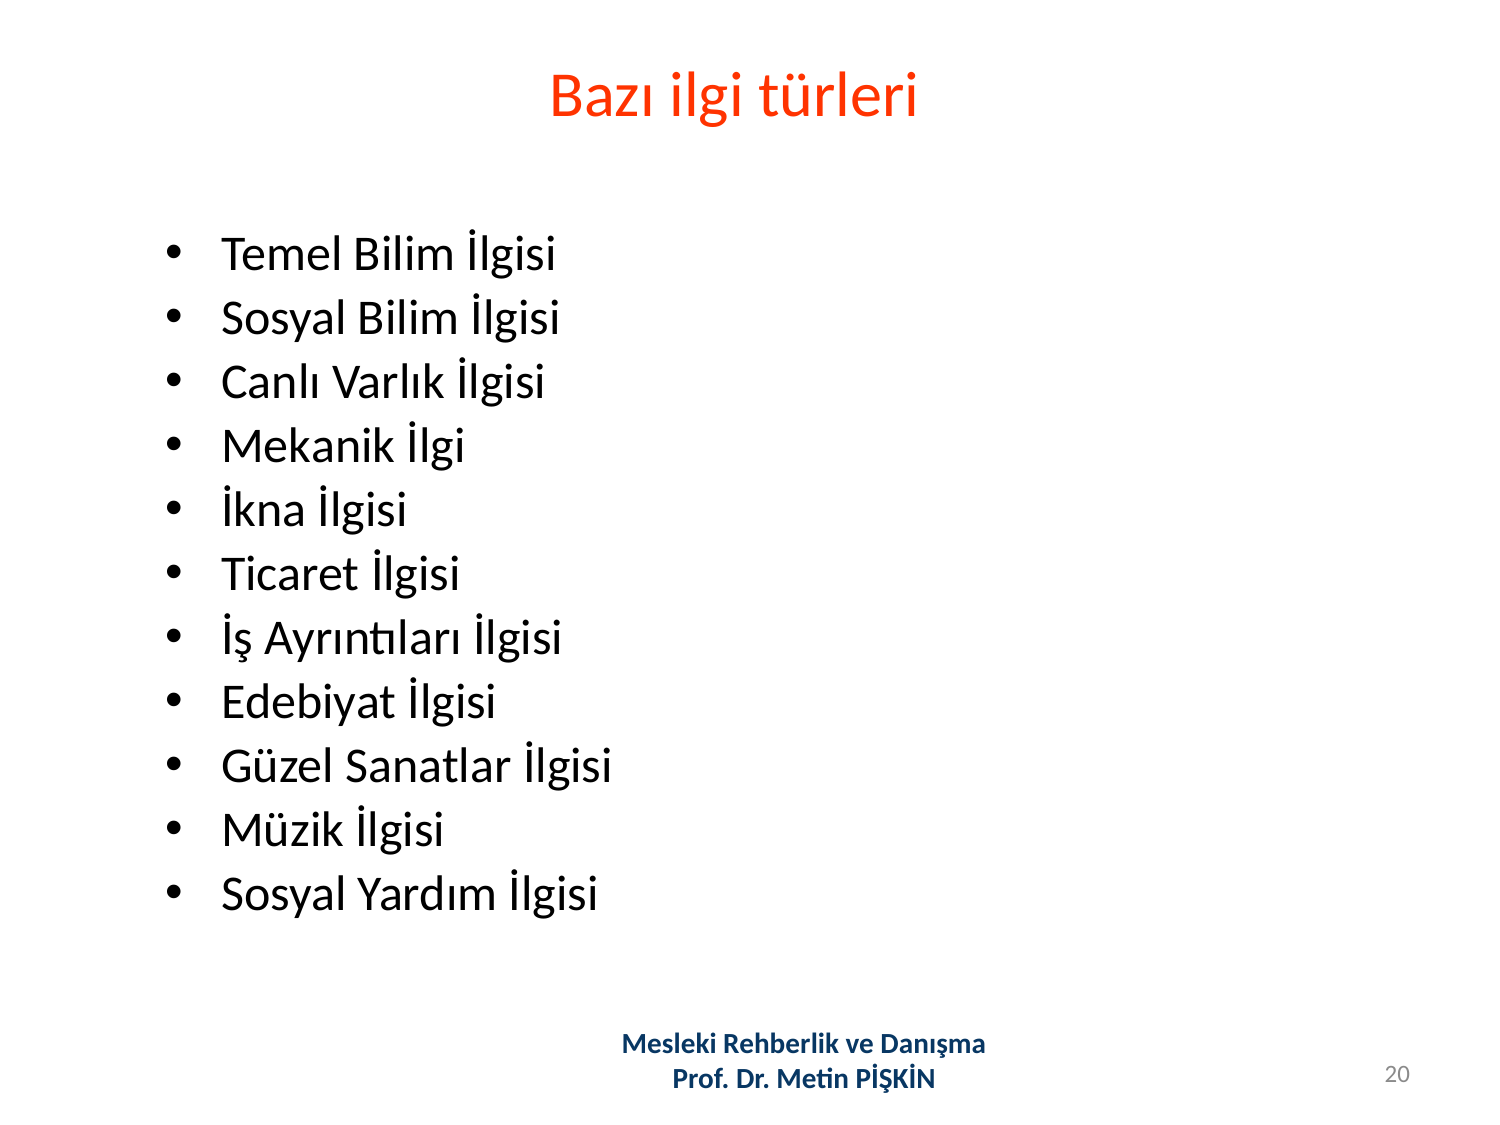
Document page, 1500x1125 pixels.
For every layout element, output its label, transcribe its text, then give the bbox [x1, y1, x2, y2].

list Temel Bilim İlgisi Sosyal Bilim İlgisi Canlı Varlık İlgisi Mekanik İlgi İkna İlgisi Ticaret İlgisi İş Ayrıntıları İlgisi Edebiyat İlgisi Güzel Sanatlar İlgisi Müzik İlgisi Sosyal Yardım İlgisi [150, 219, 1427, 963]
slide_number 20 [1074, 1042, 1425, 1103]
text_box Mesleki Rehberlik ve Danışma Prof. Dr. Metin PİŞKİN [561, 1023, 1048, 1102]
title Bazı ilgi türleri [75, 45, 1424, 138]
